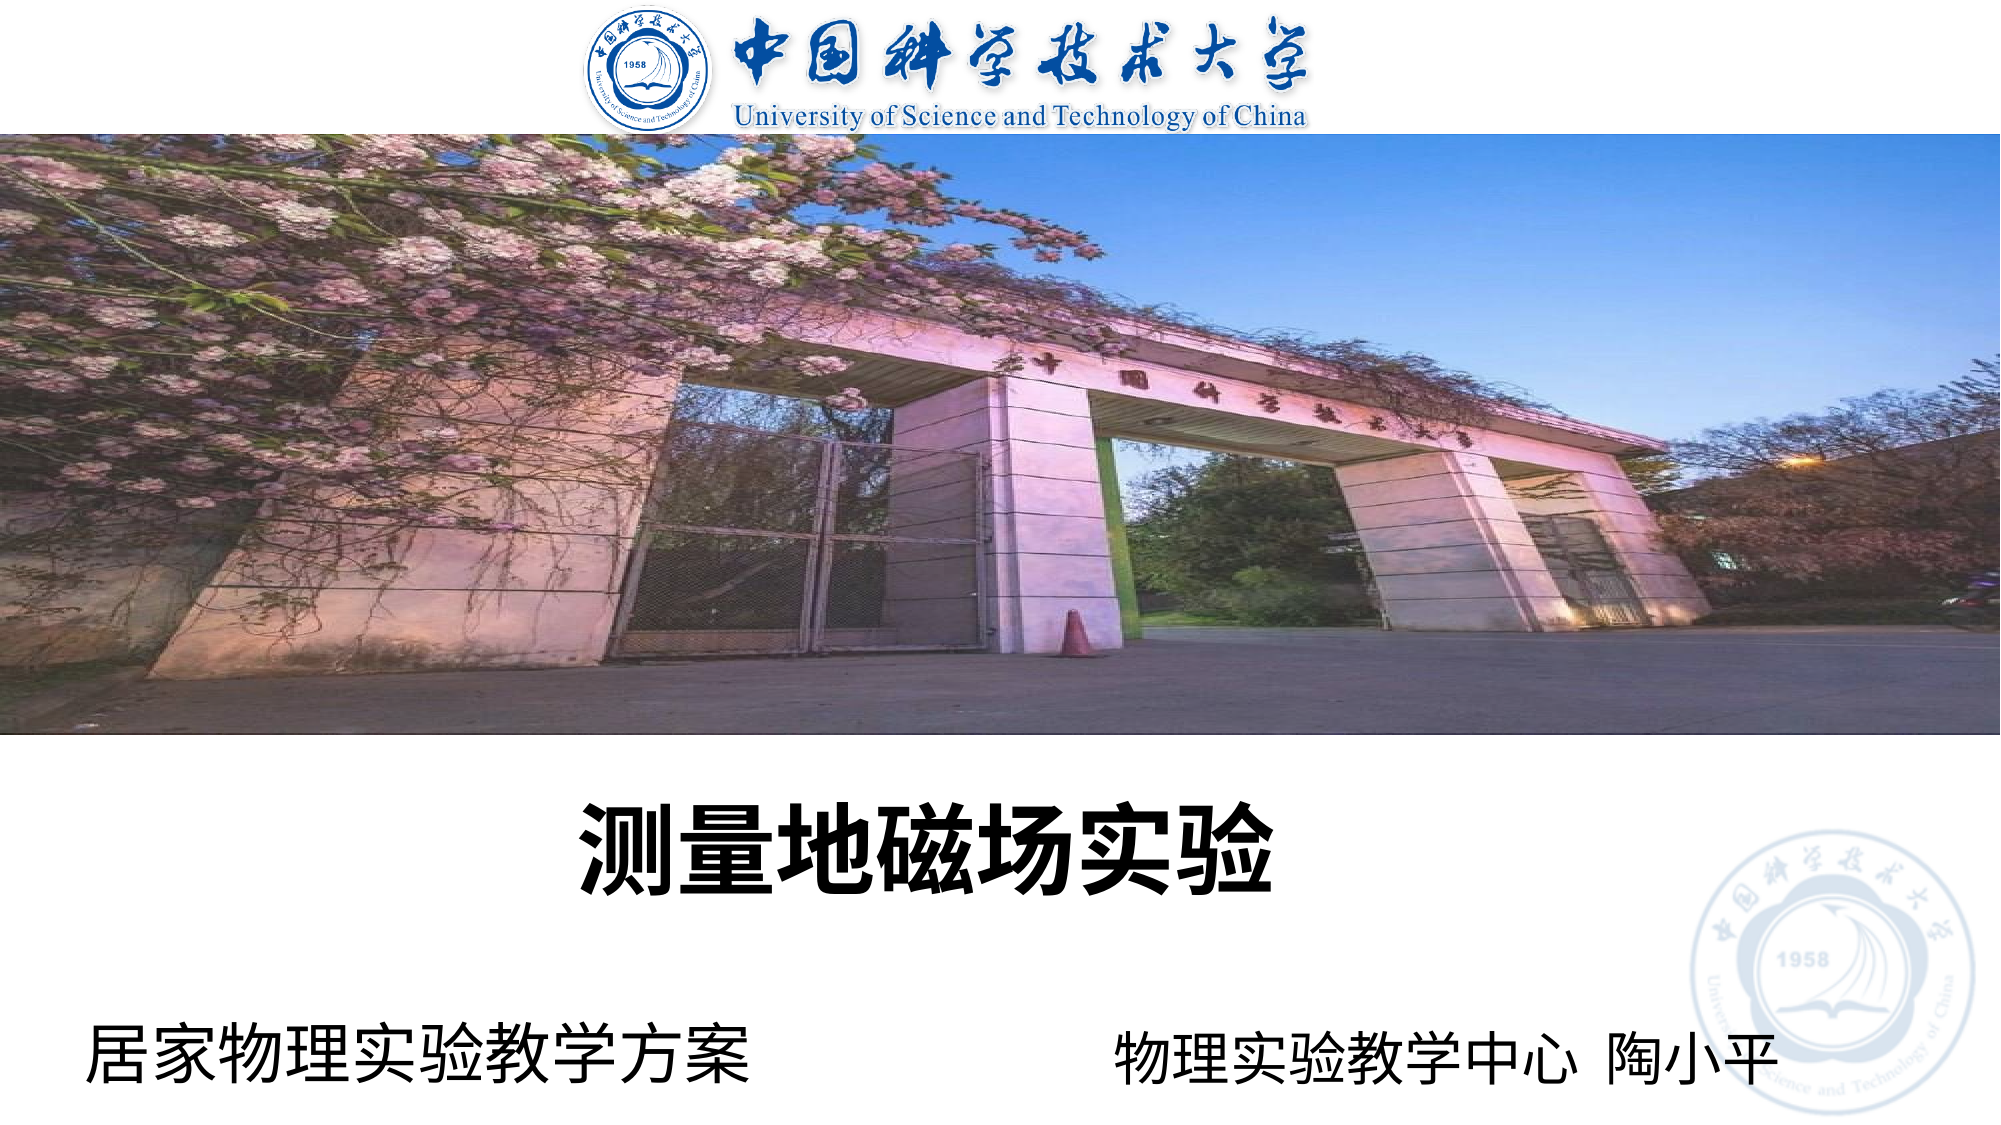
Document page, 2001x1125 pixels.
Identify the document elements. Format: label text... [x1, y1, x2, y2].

text_box 物理实验教学中心 陶小平 [1098, 1014, 1891, 1100]
text_box 居家物理实验教学方案 [69, 1004, 767, 1100]
picture [579, 0, 1314, 134]
picture [1683, 826, 1987, 1125]
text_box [0, 134, 2000, 735]
text_box 测量地磁场实验 [111, 780, 1741, 916]
